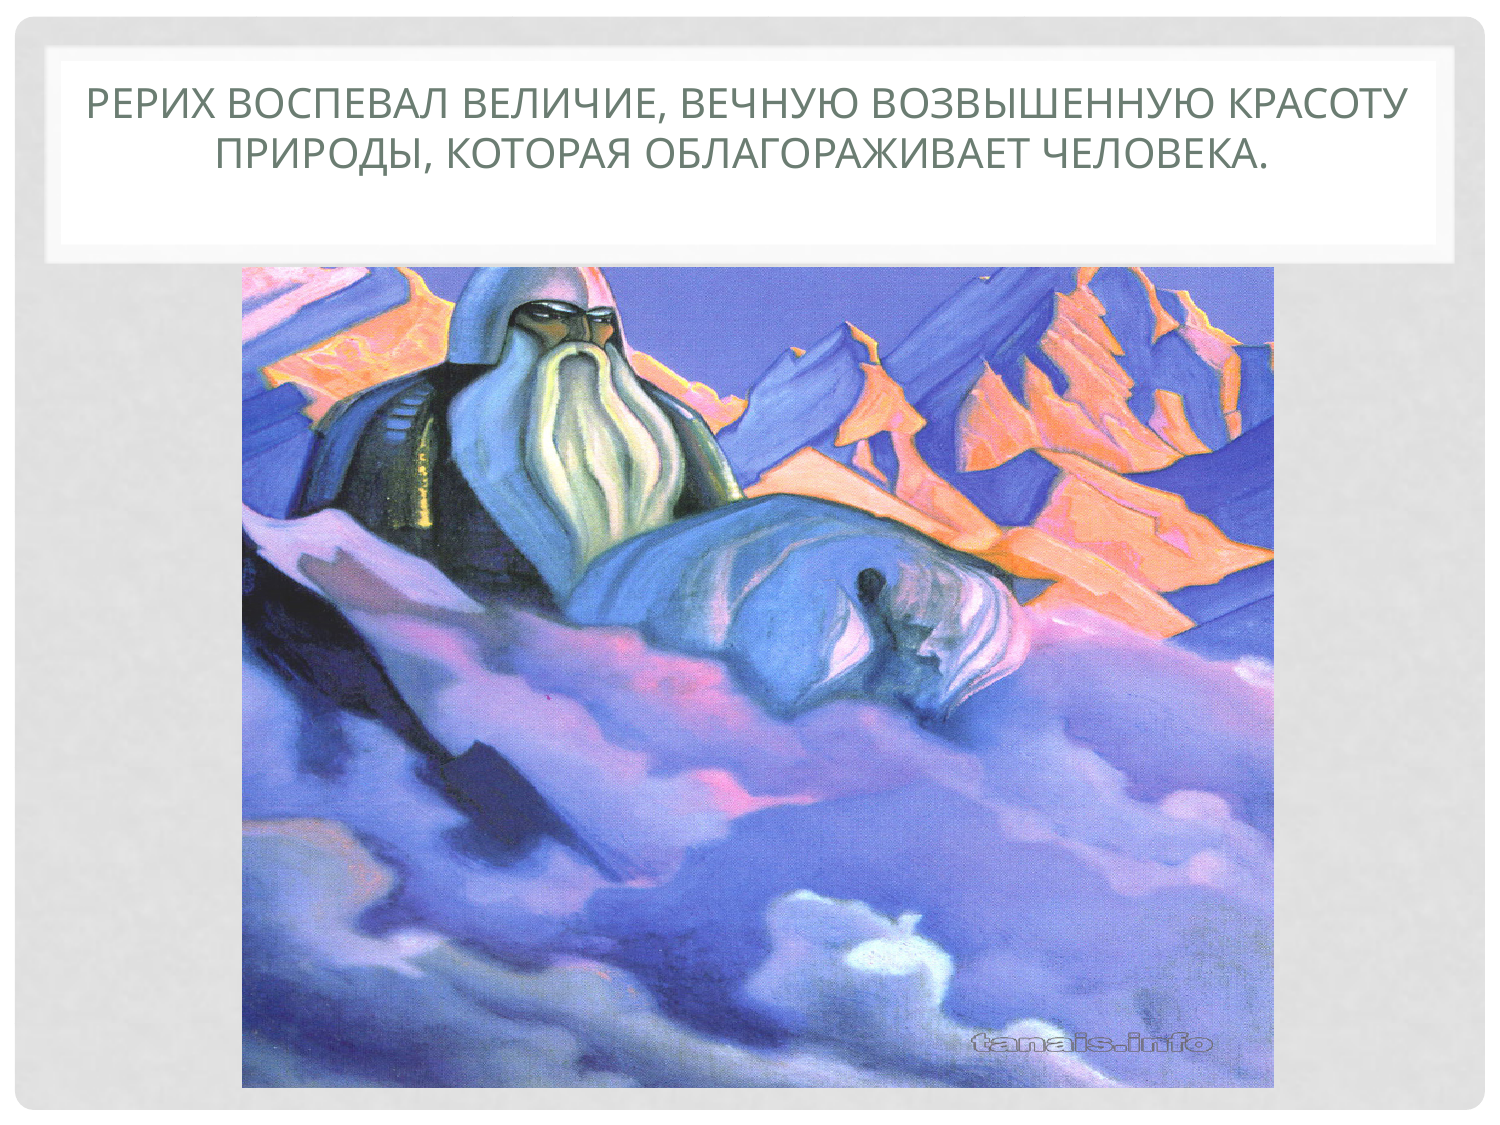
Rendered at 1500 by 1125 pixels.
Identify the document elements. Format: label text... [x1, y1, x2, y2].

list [241, 266, 1274, 1088]
title Рерих воспевал величие, вечную возвышенную красоту природы, которая облагораживает человека. [69, 66, 1425, 238]
